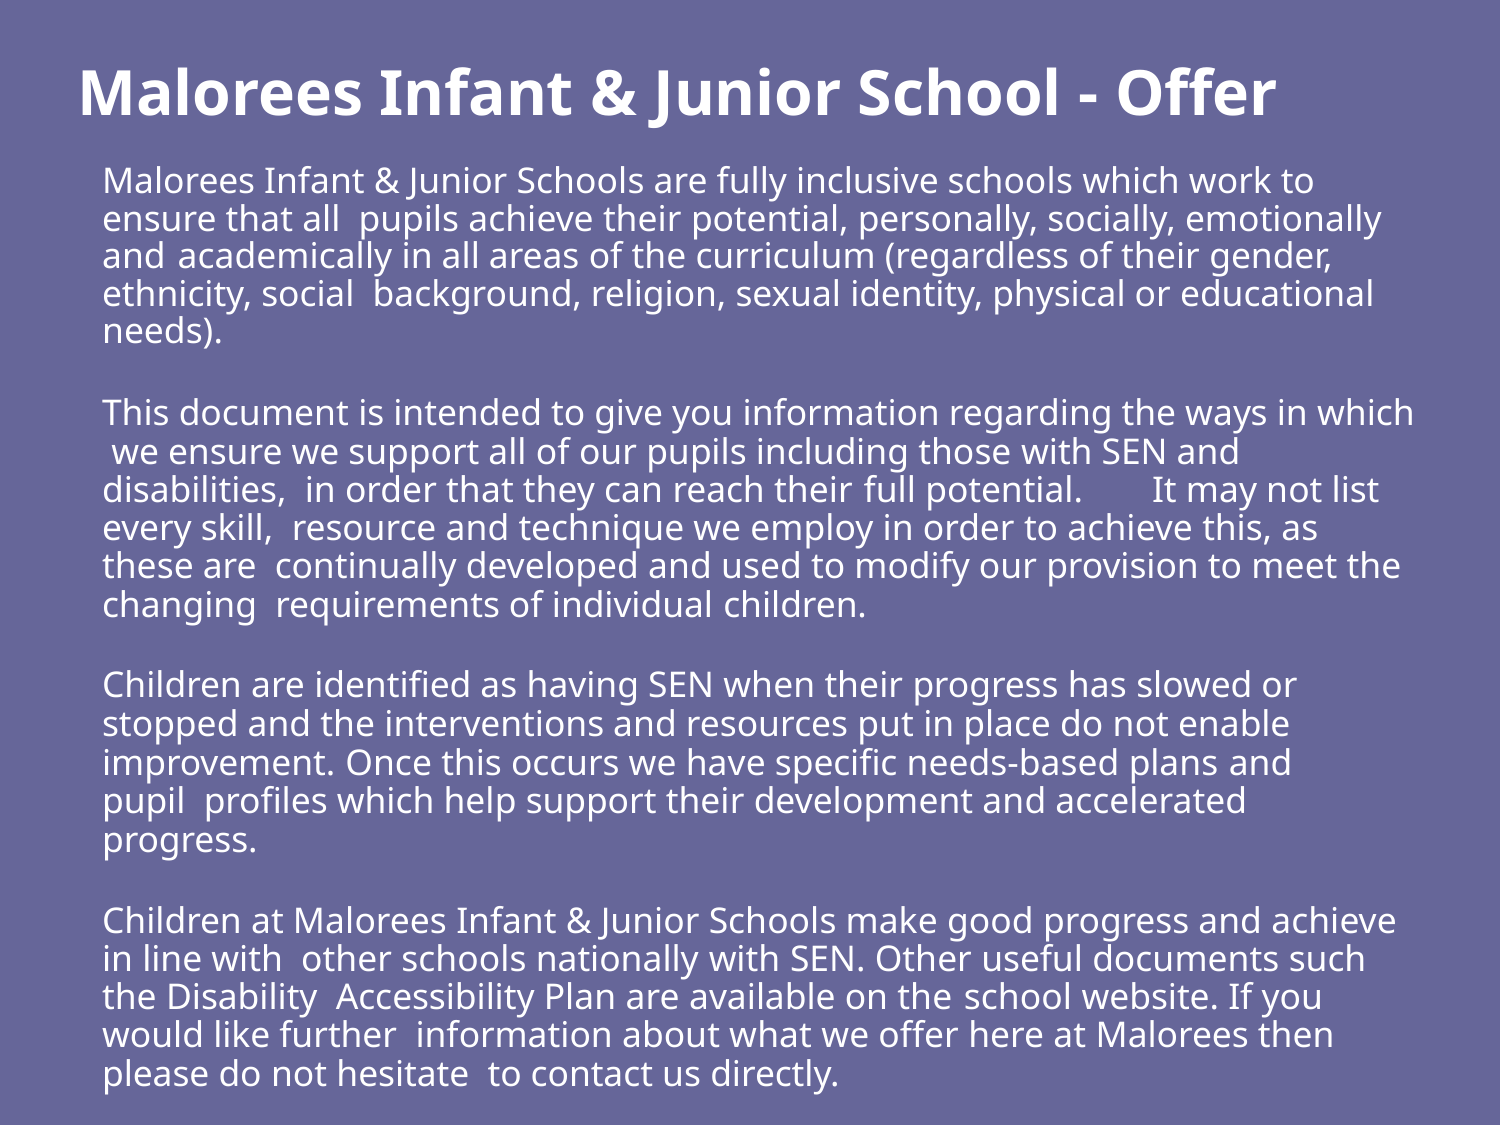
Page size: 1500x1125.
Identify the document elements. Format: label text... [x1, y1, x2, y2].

title Malorees Infant & Junior School - Offer [37, 0, 1359, 241]
text_box Malorees Infant & Junior Schools are fully inclusive schools which work to ensure that all pupils achieve their potential, personally, socially, emotionally and academically in all areas of the curriculum (regardless of their gender, ethnicity, social background, religion, sexual identity, physical or educational needs). This document is intended to give you information regarding the ways in which we ensure we support all of our pupils including those with SEN and disabilities, in order that they can reach their full potential. It may not list every skill, resource and technique we employ in order to achieve this, as these are continually developed and used to modify our provision to meet the changing requirements of individual children. Children are identified as having SEN when their progress has slowed or stopped and the interventions and resources put in place do not enable improvement. Once this occurs we have specific needs-based plans and pupil profiles which help support their development and accelerated progress. Children at Malorees Infant & Junior Schools make good progress and achieve in line with other schools nationally with SEN. Other useful documents such the Disability Accessibility Plan are available on the school website. If you would like further information about what we offer here at Malorees then please do not hesitate to contact us directly. [99, 162, 1421, 1094]
